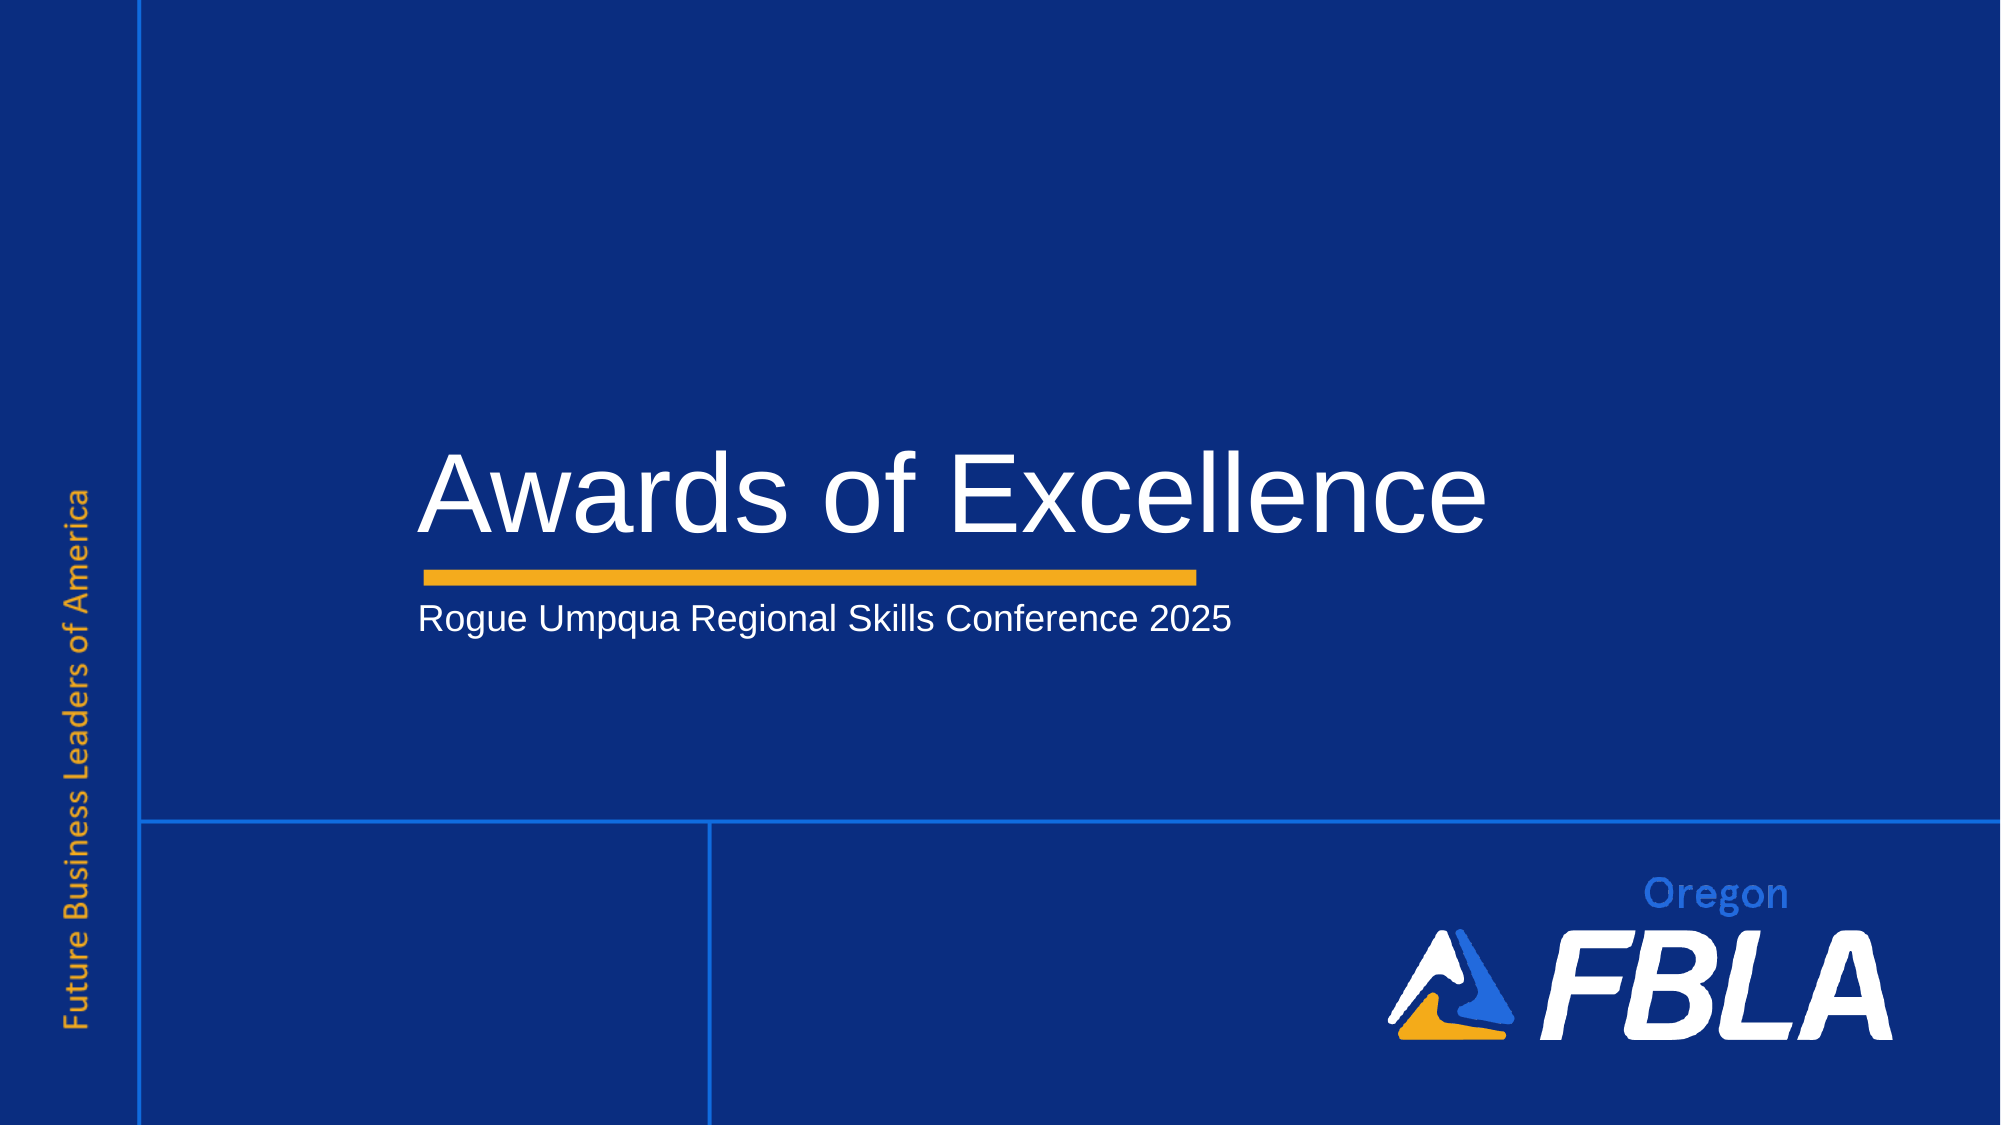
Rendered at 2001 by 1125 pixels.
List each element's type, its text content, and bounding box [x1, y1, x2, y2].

picture [0, 0, 2001, 1125]
title Awards of Excellence [402, 191, 1882, 563]
subtitle Rogue Umpqua Regional Skills Conference 2025 [402, 586, 1866, 772]
